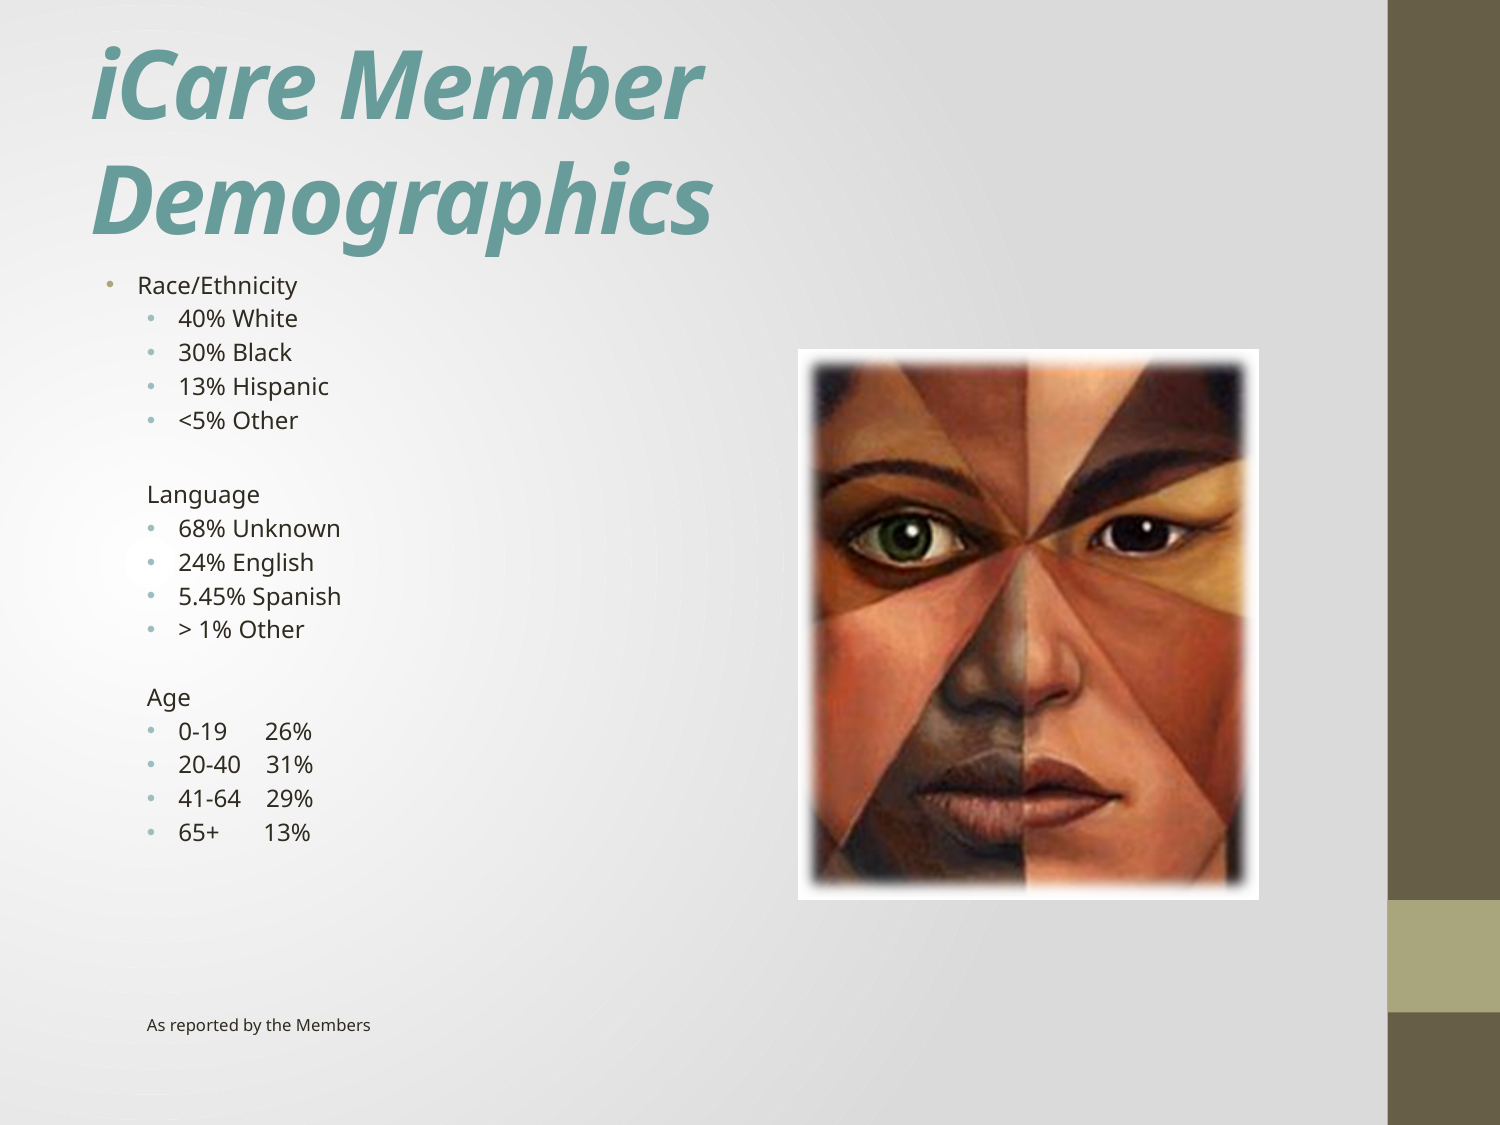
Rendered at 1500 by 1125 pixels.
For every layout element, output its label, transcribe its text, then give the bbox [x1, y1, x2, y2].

picture [797, 349, 1260, 901]
list Race/Ethnicity 40% White 30% Black 13% Hispanic <5% Other Language 68% Unknown 24% English 5.45% Spanish > 1% Other Age 0-19 26% 20-40 31% 41-64 29% 65+ 13% As reported by the Members [75, 262, 1325, 1050]
title iCare Member Demographics [75, 45, 1325, 233]
